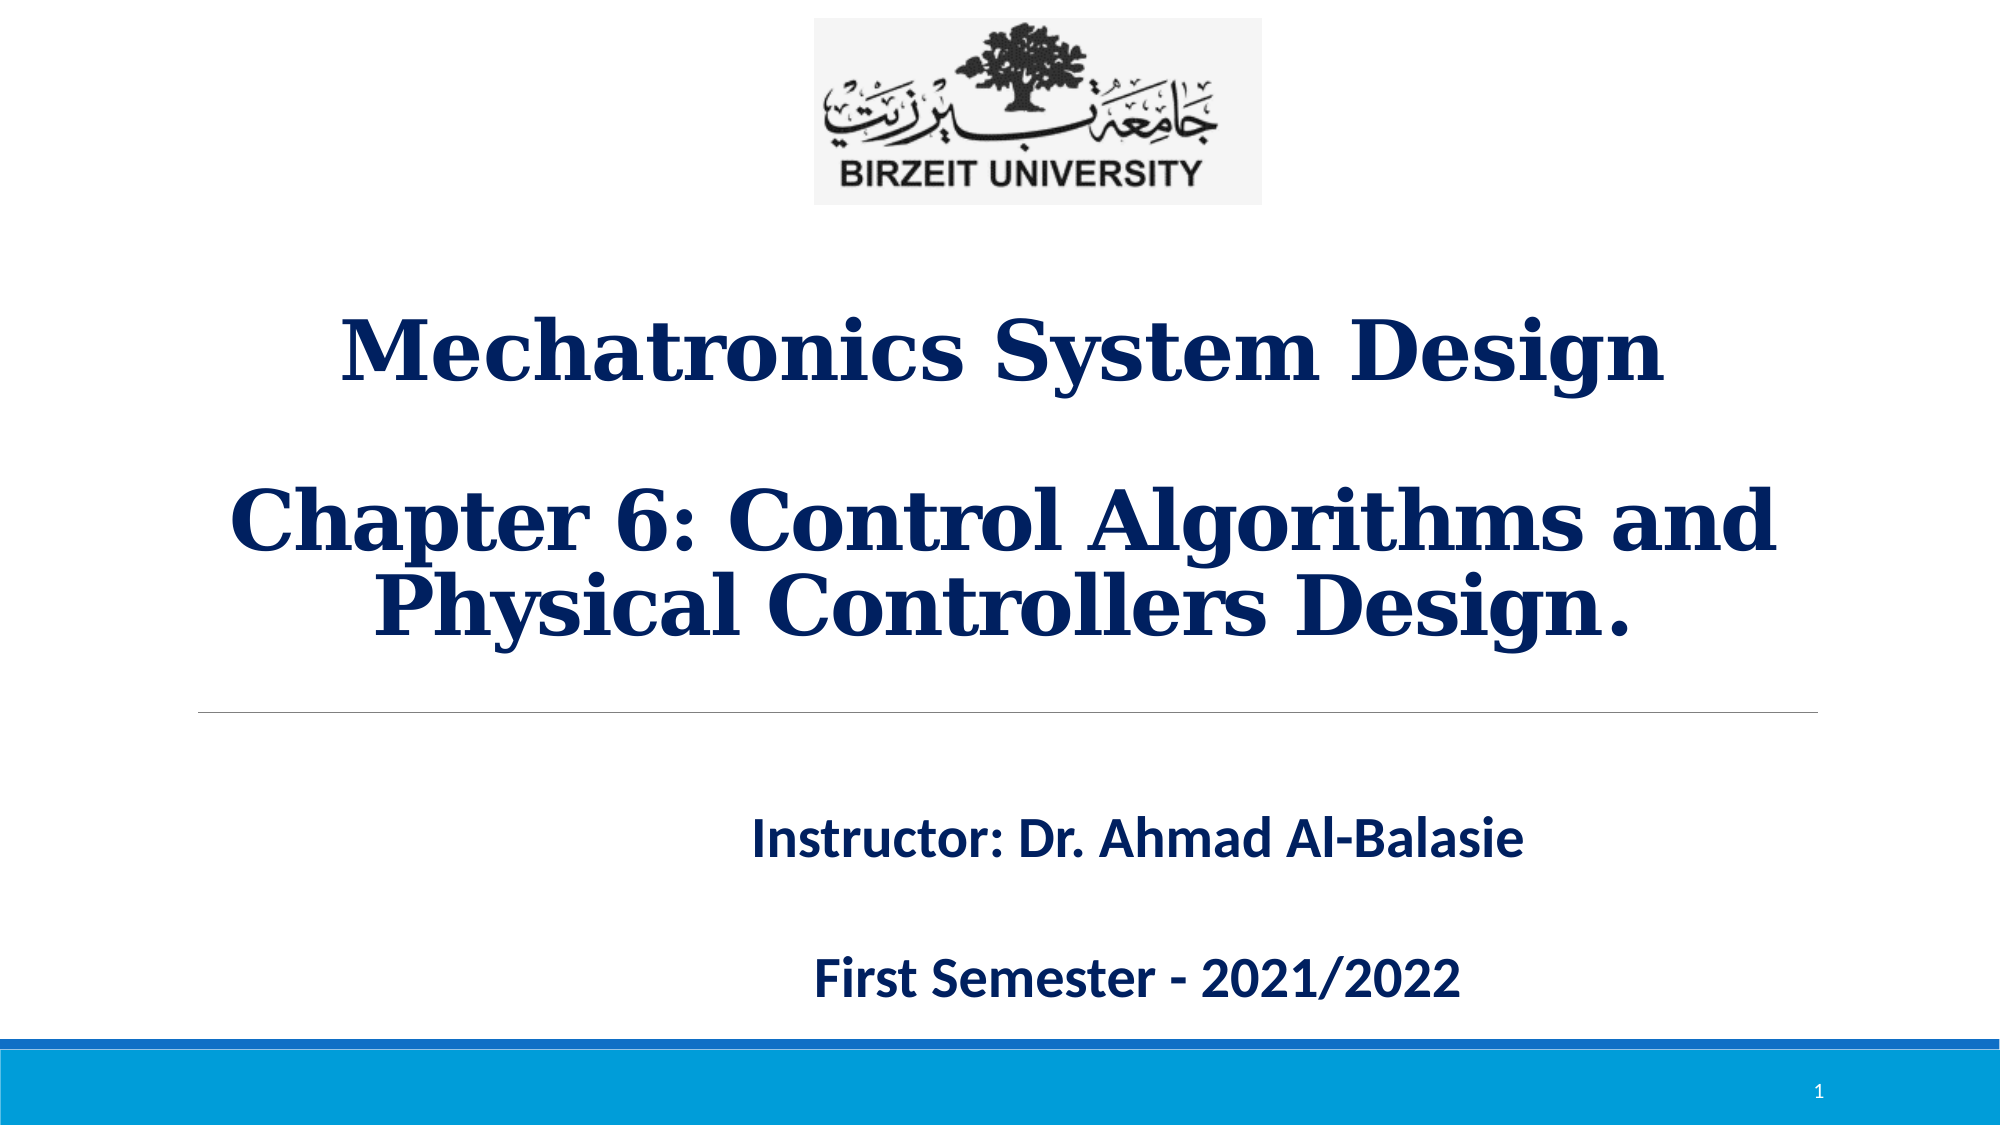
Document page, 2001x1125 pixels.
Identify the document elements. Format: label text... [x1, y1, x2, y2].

text_box Instructor: Dr. Ahmad Al-Balasie First Semester - 2021/2022 [336, 791, 1940, 1017]
slide_number 1 [1624, 1059, 1840, 1120]
picture [814, 17, 1263, 205]
title Mechatronics System Design Chapter 6: Control Algorithms and Physical Controllers Design. [198, 268, 1809, 660]
